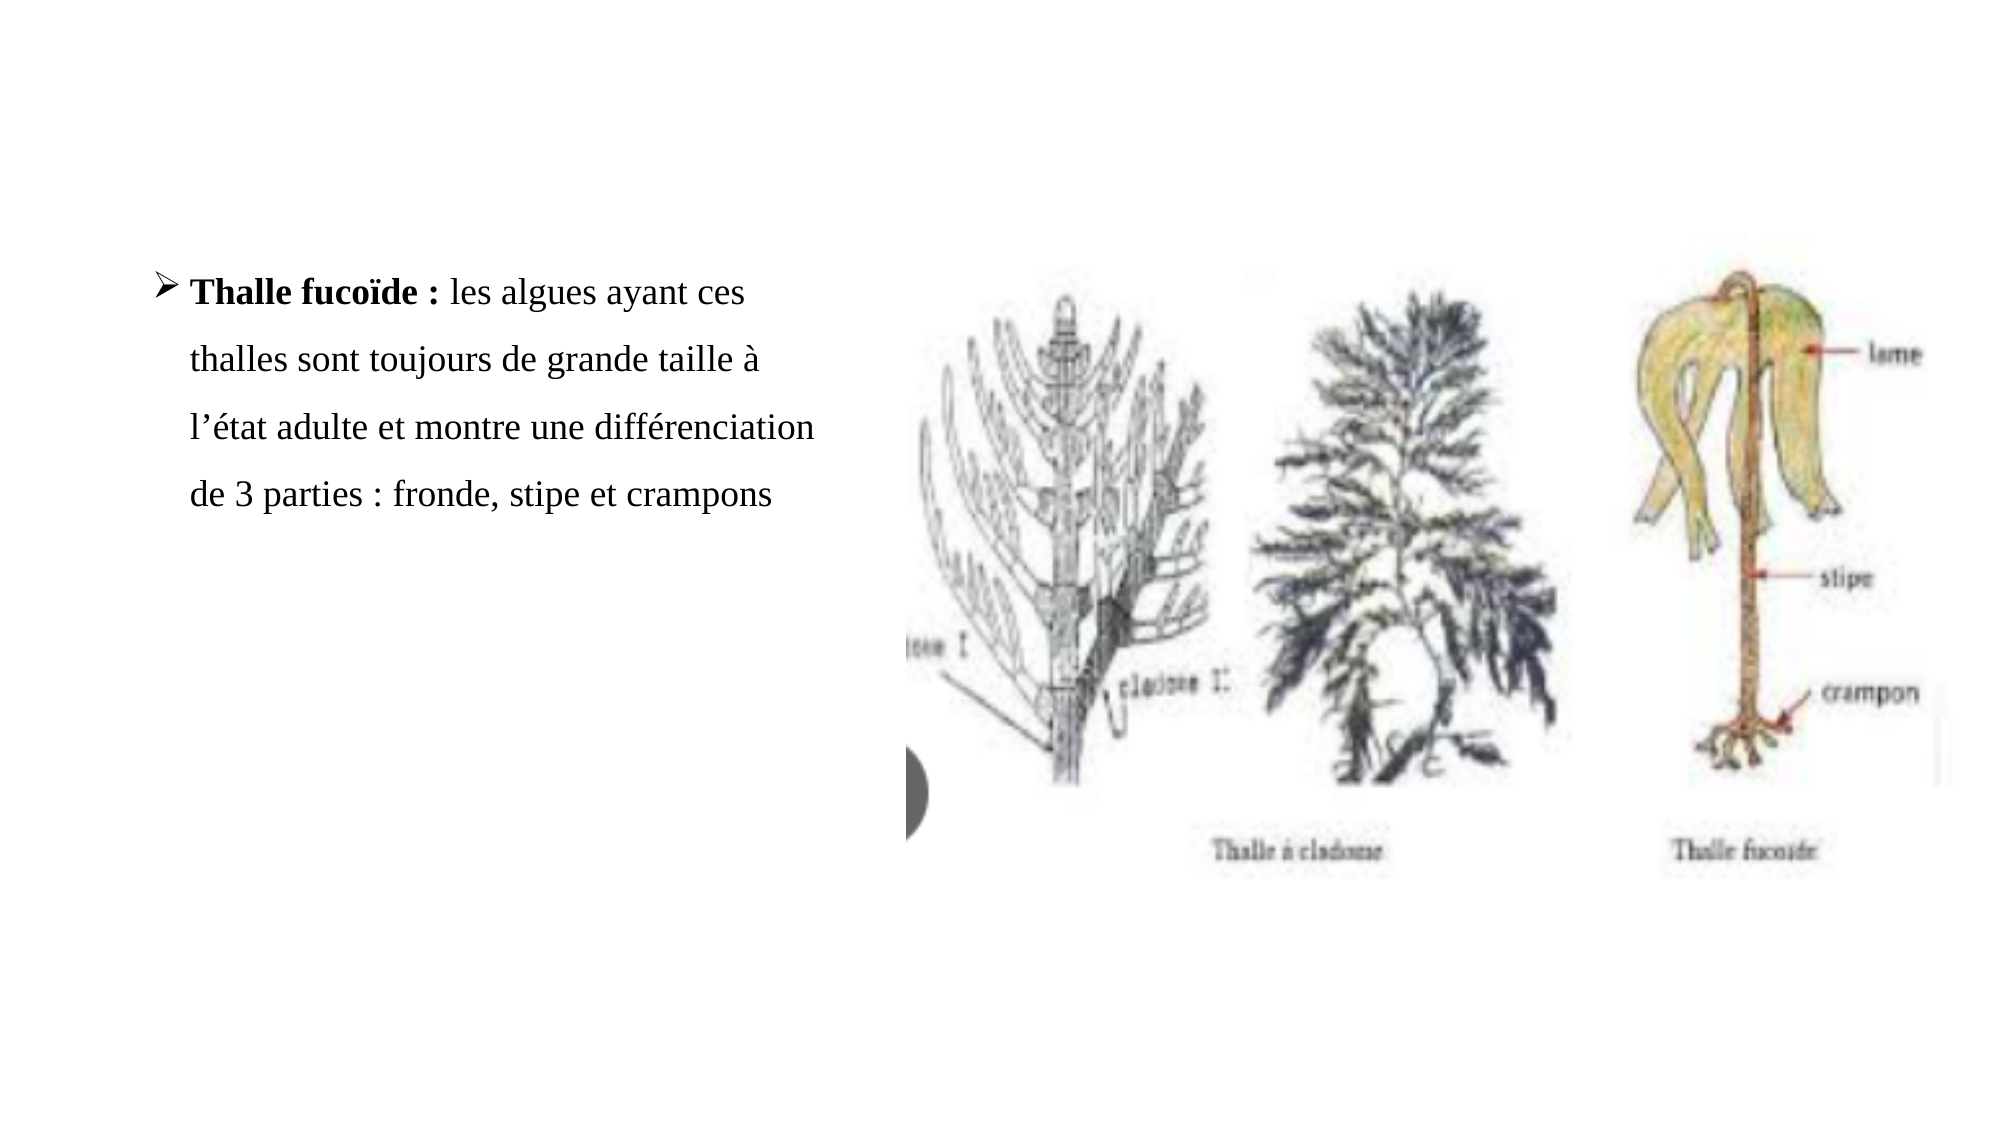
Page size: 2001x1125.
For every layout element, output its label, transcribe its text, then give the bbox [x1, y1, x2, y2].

list Thalle fucoïde : les algues ayant ces thalles sont toujours de grande taille à l’état adulte et montre une différenciation de 3 parties : fronde, stipe et crampons [137, 82, 840, 1014]
picture [906, 224, 1985, 879]
